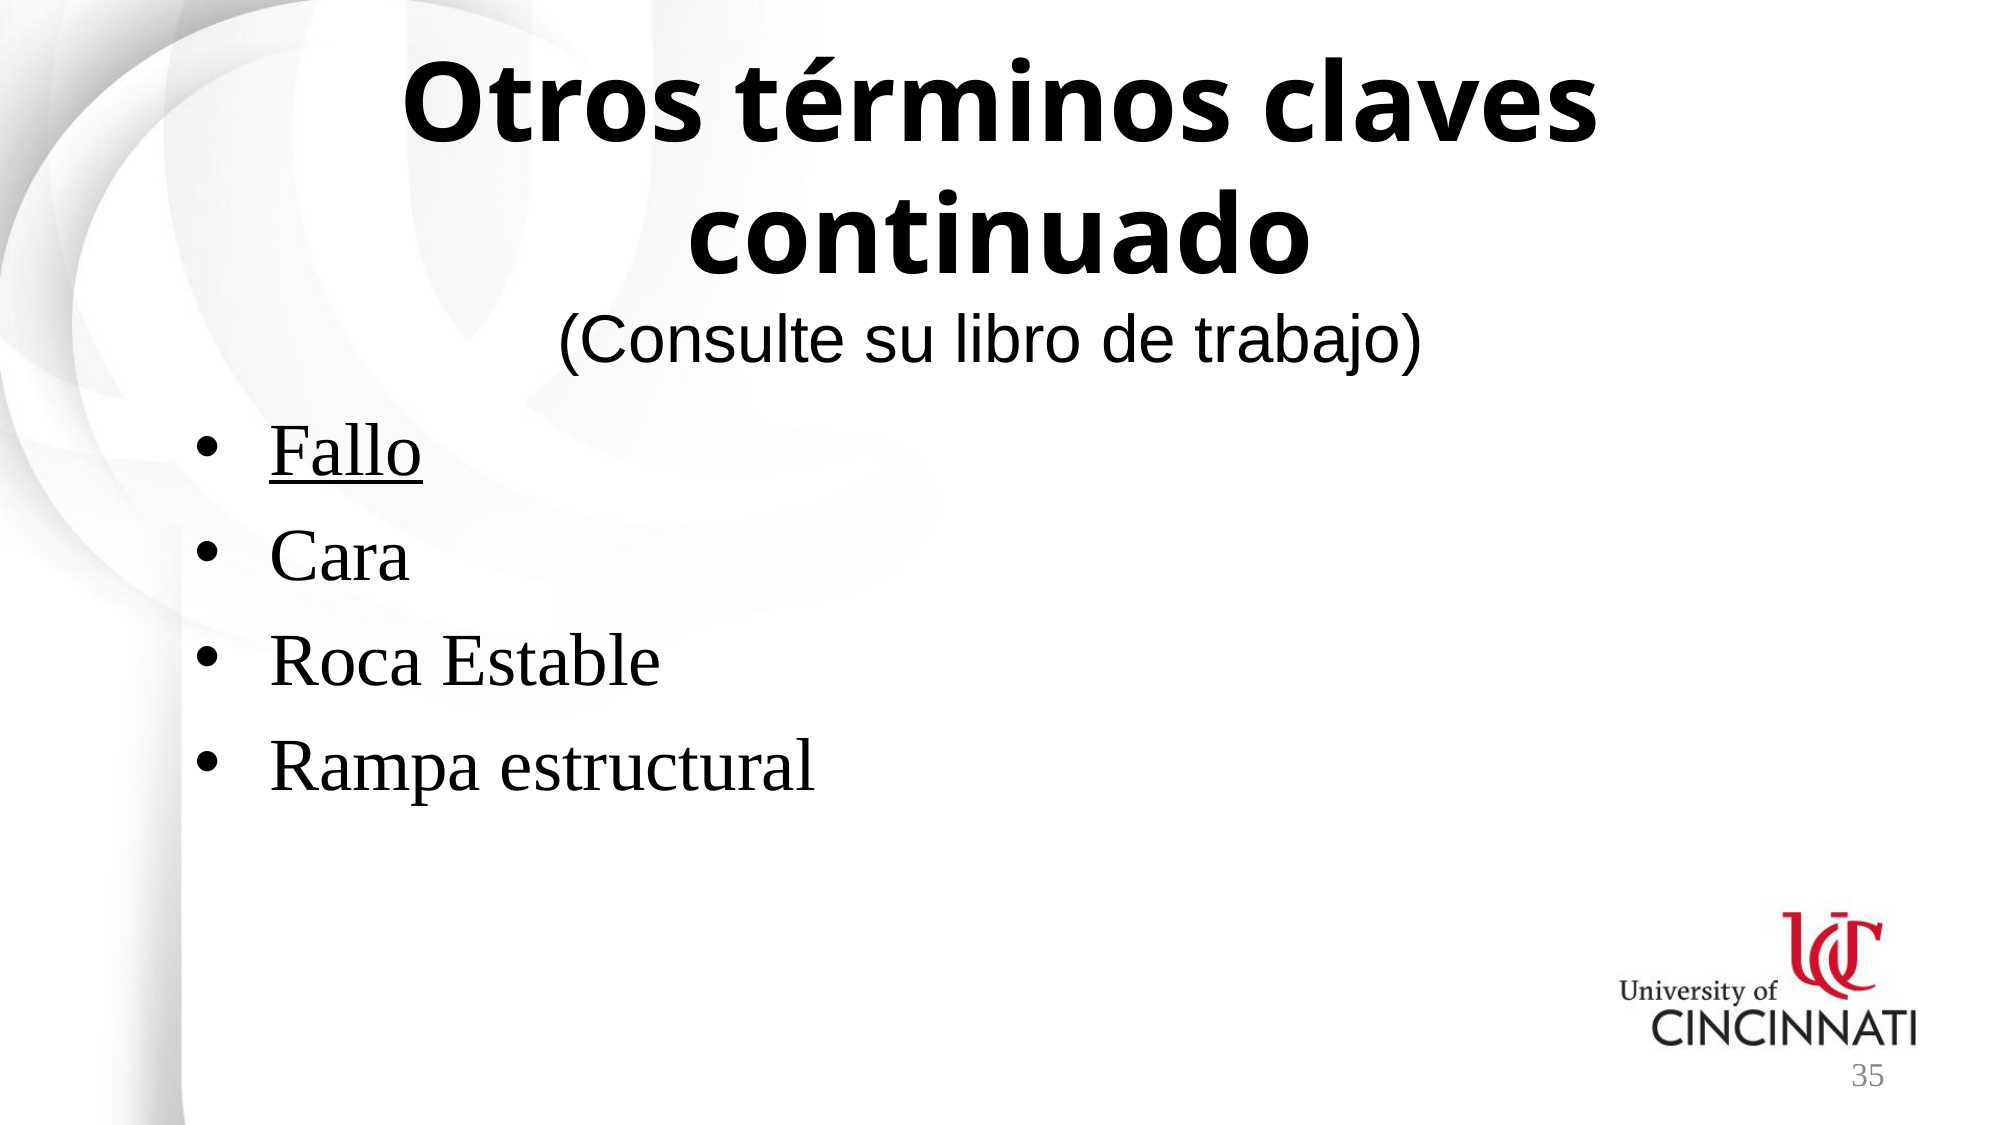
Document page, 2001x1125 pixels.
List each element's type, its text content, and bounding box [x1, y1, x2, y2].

slide_number 35 [1433, 1042, 1900, 1103]
picture [0, 0, 2001, 1125]
title Otros términos claves continuado (Consulte su libro de trabajo) [99, 110, 1900, 298]
list Fallo Cara Roca Estable Rampa estructural [179, 393, 1087, 947]
